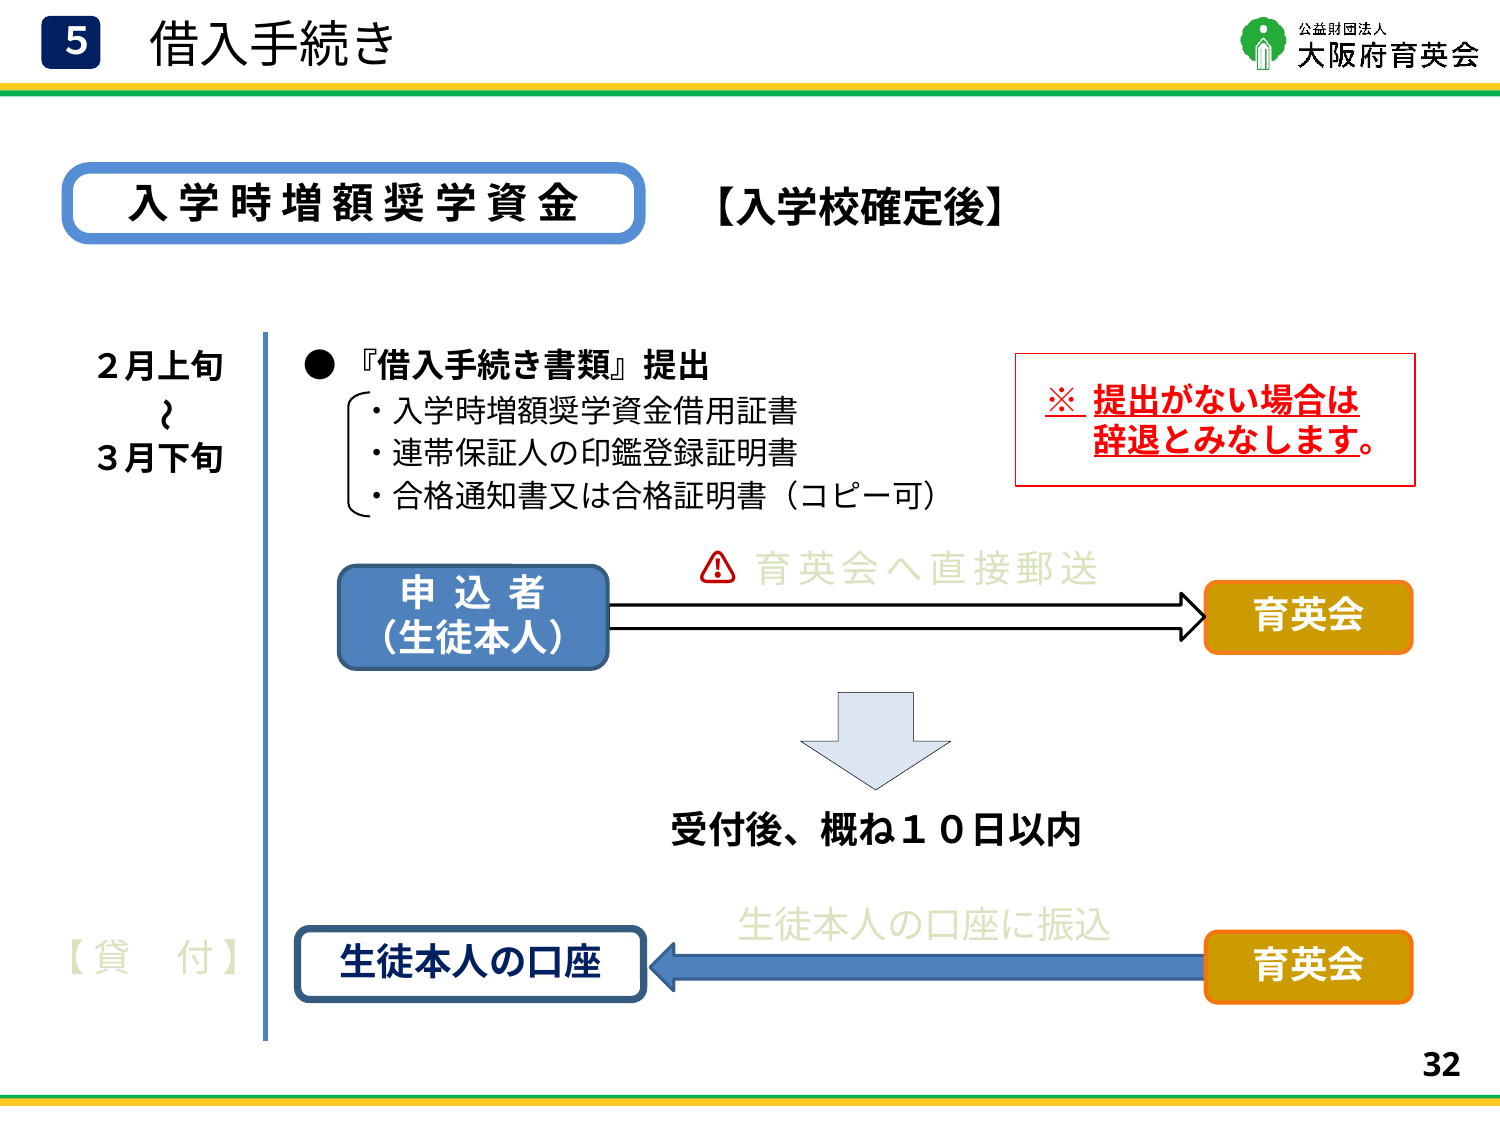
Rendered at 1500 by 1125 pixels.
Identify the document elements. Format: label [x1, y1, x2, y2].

text_box [0, 2, 1500, 1107]
text_box [288, 337, 1022, 551]
text_box [297, 893, 1412, 1003]
